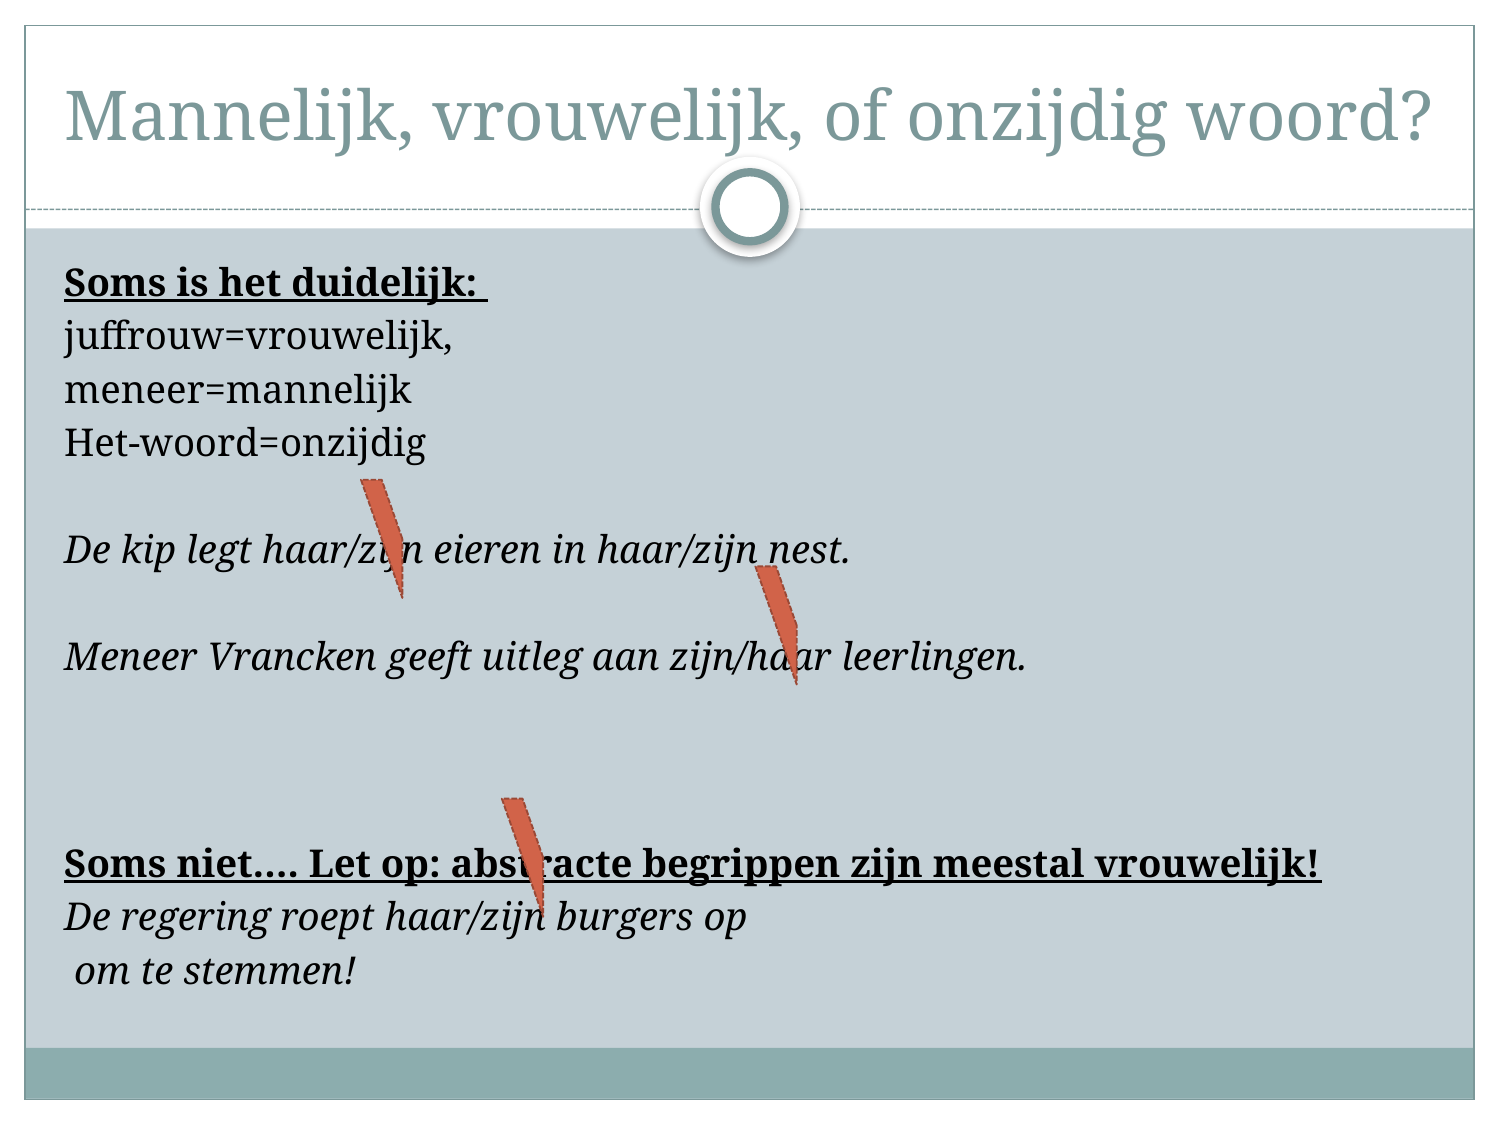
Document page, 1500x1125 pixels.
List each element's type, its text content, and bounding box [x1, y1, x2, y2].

text_box [360, 478, 404, 599]
list Soms is het duidelijk: juffrouw=vrouwelijk, meneer=mannelijk Het-woord=onzijdig De kip legt haar/zijn eieren in haar/zijn nest. Meneer Vrancken geeft uitleg aan zijn/haar leerlingen. Soms niet…. Let op: abstracte begrippen zijn meestal vrouwelijk! De regering roept haar/zijn burgers op om te stemmen! [49, 250, 1445, 1001]
text_box [754, 565, 798, 686]
title Mannelijk, vrouwelijk, of onzijdig woord? [49, 37, 1450, 162]
text_box [500, 797, 545, 918]
